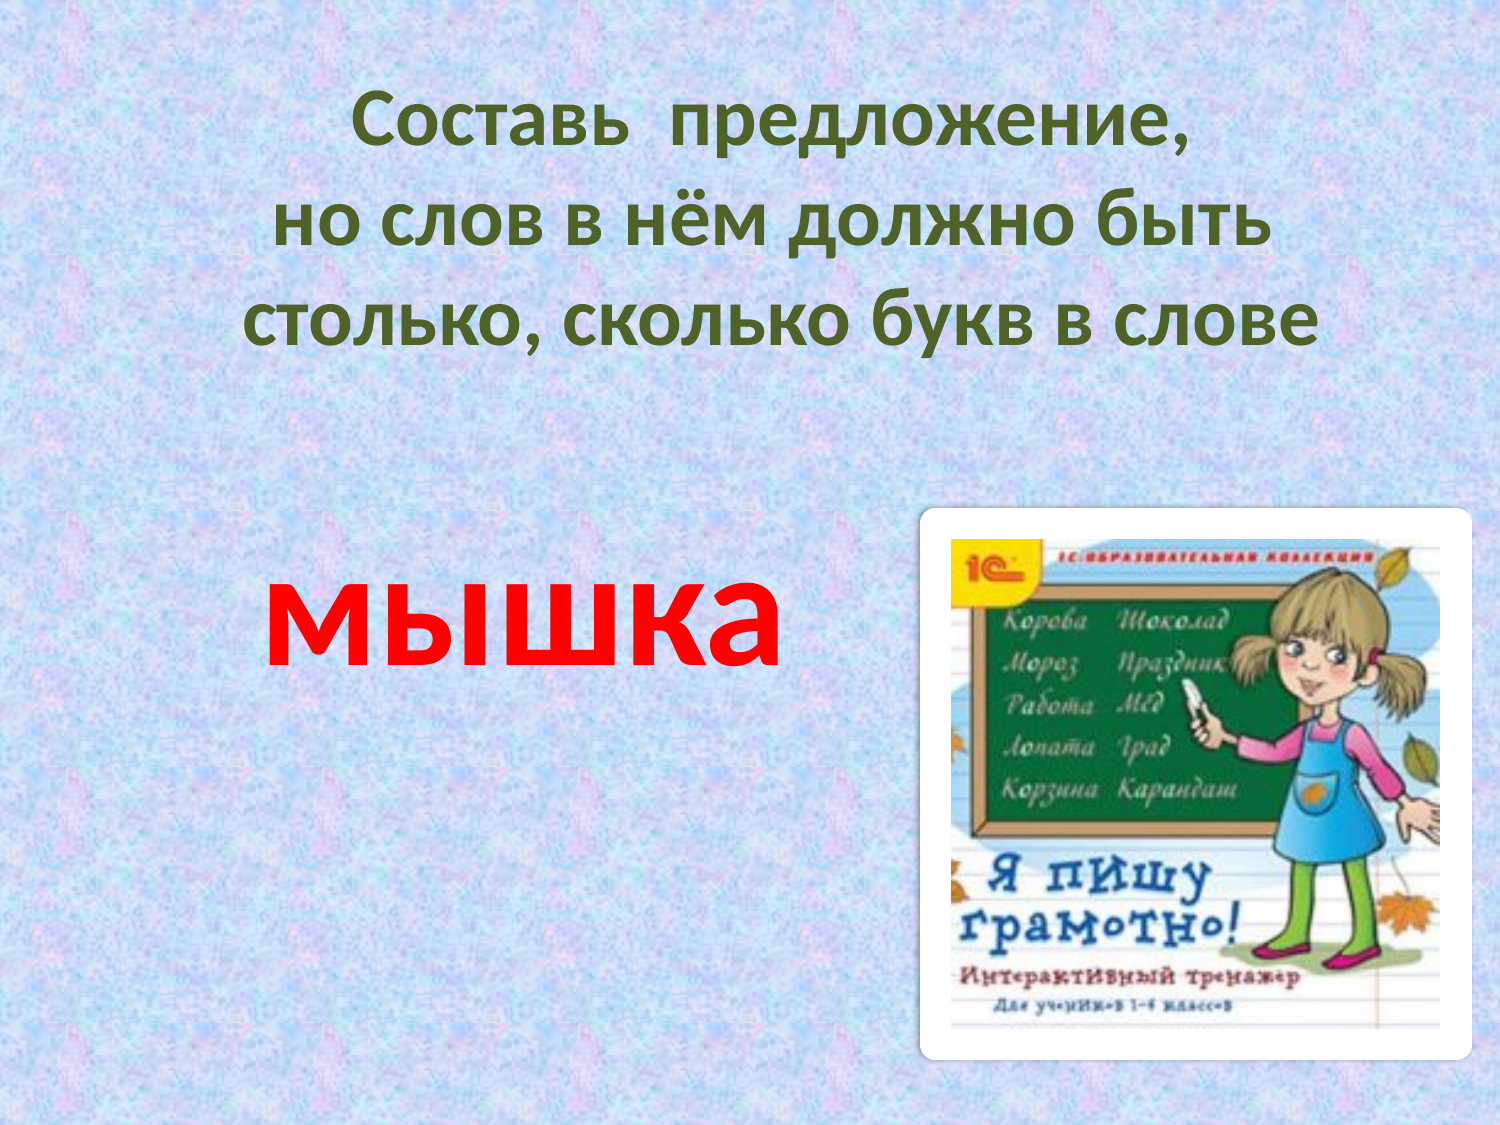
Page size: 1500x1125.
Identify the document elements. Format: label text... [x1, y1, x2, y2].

text_box мышка [244, 491, 803, 707]
text_box Составь предложение, но слов в нём должно быть столько, сколько букв в слове [227, 54, 1337, 370]
picture [0, 0, 1500, 1125]
